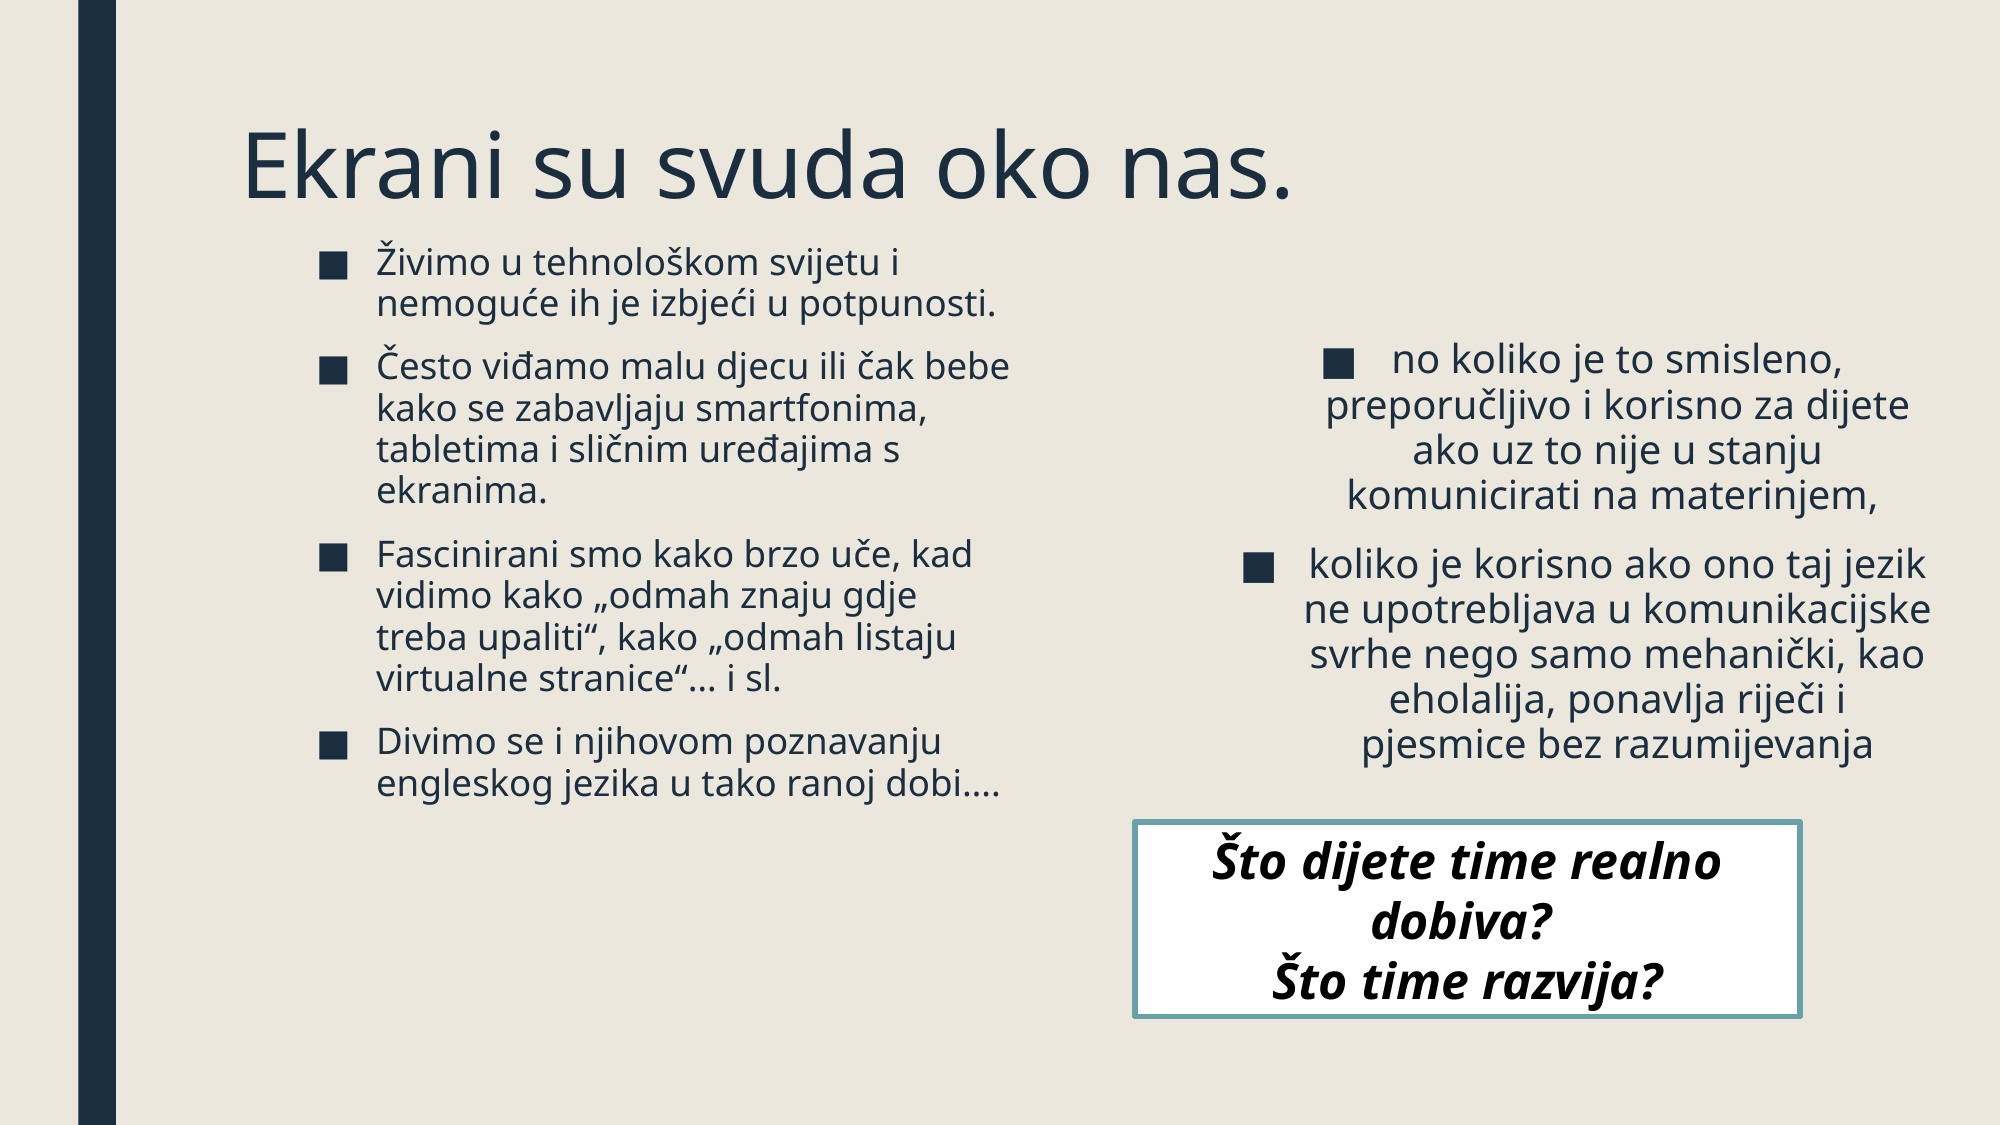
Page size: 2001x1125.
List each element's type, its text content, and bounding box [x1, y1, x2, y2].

list no koliko je to smisleno, preporučljivo i korisno za dijete ako uz to nije u stanju komunicirati na materinjem, koliko je korisno ako ono taj jezik ne upotrebljava u komunikacijske svrhe nego samo mehanički, kao eholalija, ponavlja riječi i pjesmice bez razumijevanja [1220, 330, 1951, 795]
title Ekrani su svuda oko nas. [225, 112, 1800, 357]
list Živimo u tehnološkom svijetu i nemoguće ih je izbjeći u potpunosti. Često viđamo malu djecu ili čak bebe kako se zabavljaju smartfonima, tabletima i sličnim uređajima s ekranima. Fascinirani smo kako brzo uče, kad vidimo kako „odmah znaju gdje treba upaliti“, kako „odmah listaju virtualne stranice“… i sl. Divimo se i njihovom poznavanju engleskog jezika u tako ranoj dobi…. [301, 234, 1031, 822]
text_box Što dijete time realno dobiva? Što time razvija? [1132, 819, 1803, 1019]
